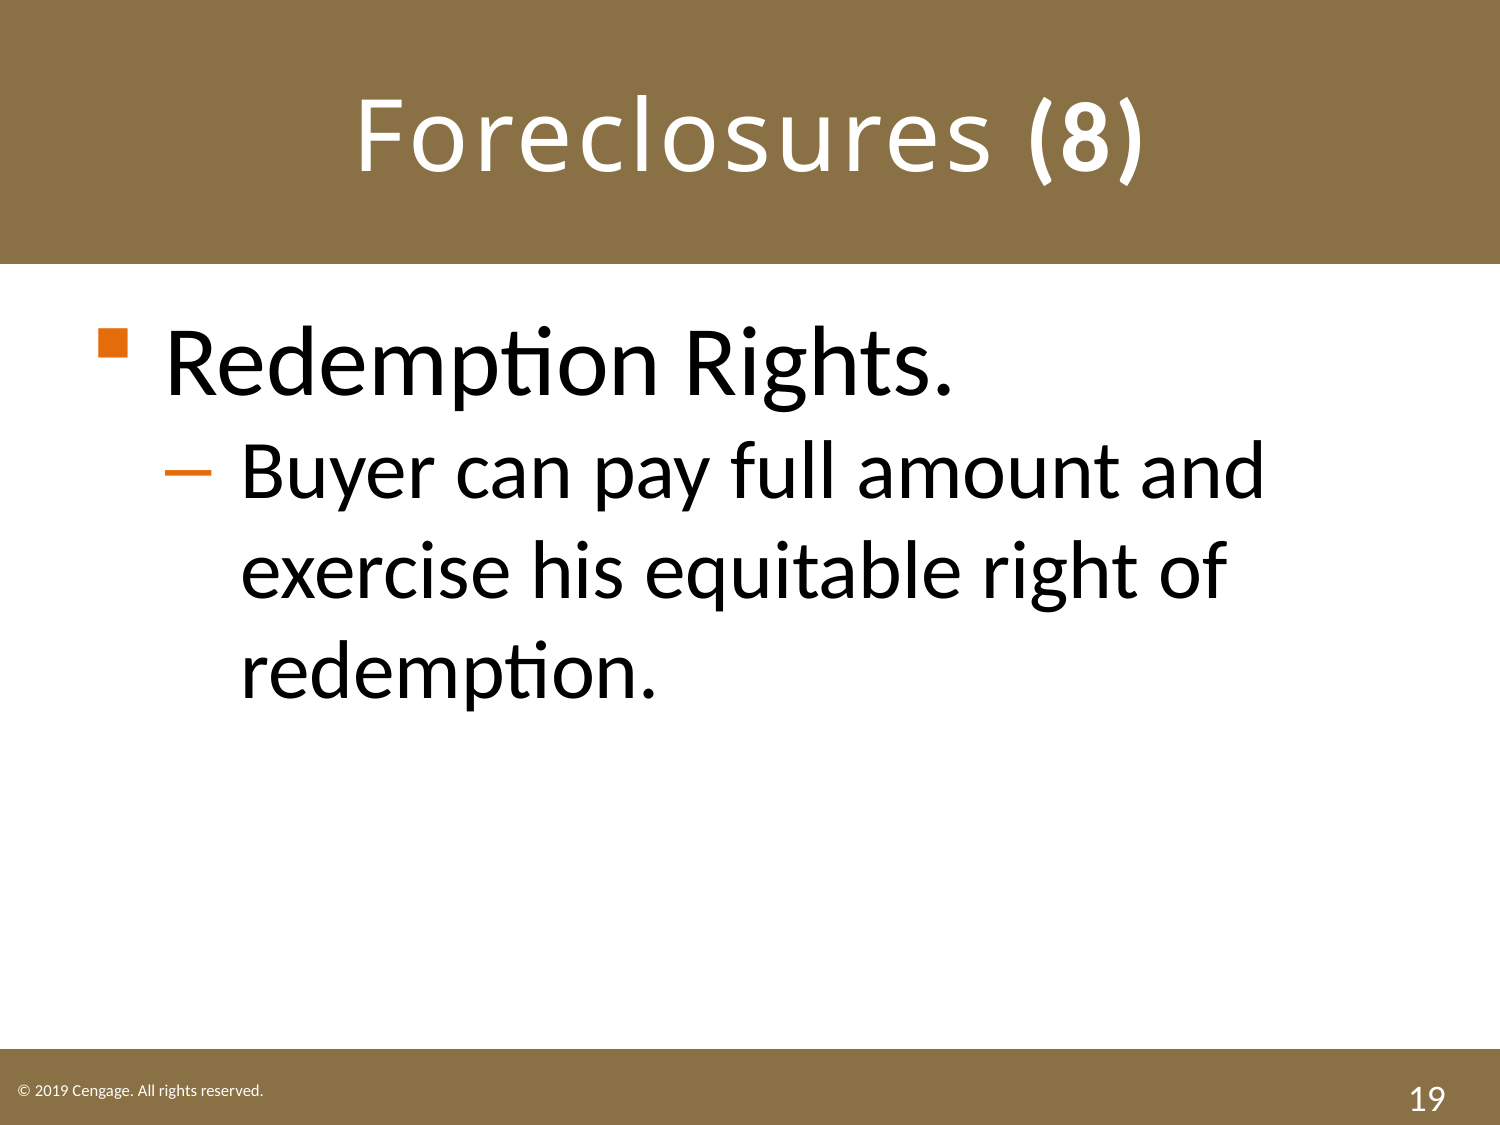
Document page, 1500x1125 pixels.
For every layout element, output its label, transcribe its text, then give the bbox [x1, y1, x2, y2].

slide_number 19 [1110, 1074, 1461, 1119]
list Redemption Rights. Buyer can pay full amount and exercise his equitable right of redemption. [75, 287, 1450, 1075]
title Foreclosures (8) [0, 0, 1500, 264]
